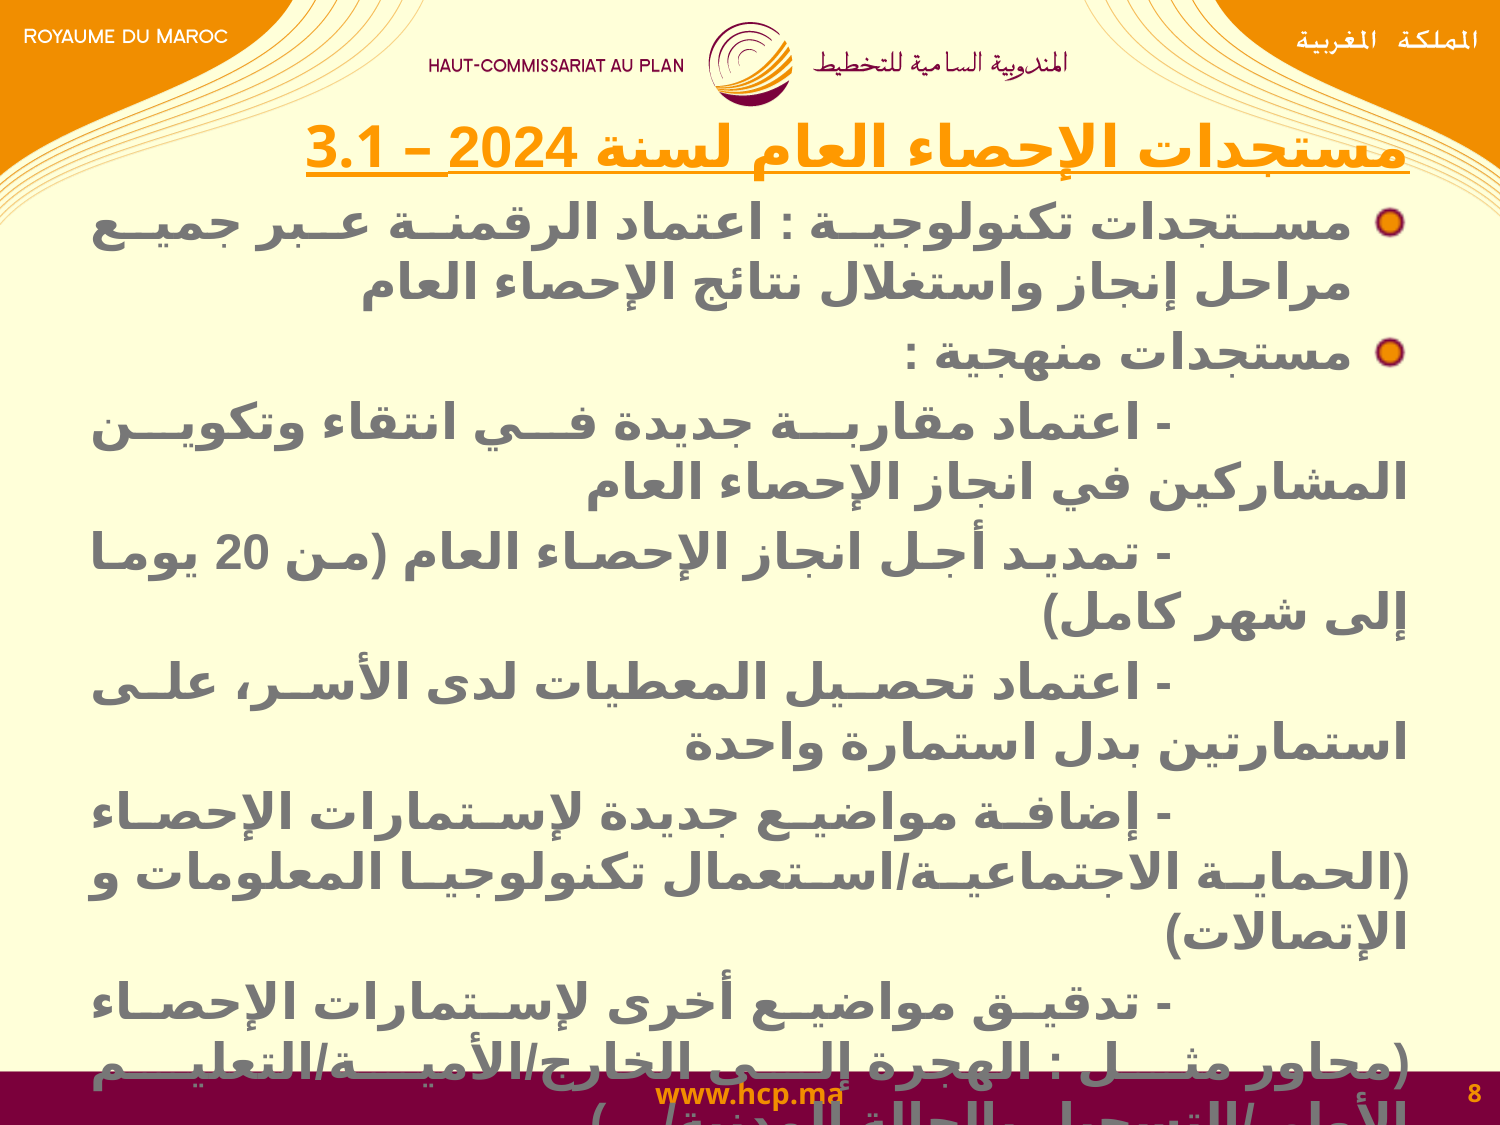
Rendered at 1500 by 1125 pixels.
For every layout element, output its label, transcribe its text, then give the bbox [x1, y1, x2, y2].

slide_number 8 [1269, 1068, 1497, 1122]
list 3.1 – مستجدات الإحصاء العام لسنة 2024 مستجدات تكنولوجية : اعتماد الرقمنة عبر جميع مراحل إنجاز واستغلال نتائج الإحصاء العام مستجدات منهجية : - اعتماد مقاربة جديدة في انتقاء وتكوين المشاركين في انجاز الإحصاء العام - تمديد أجل انجاز الإحصاء العام (من 20 يوما إلى شهر كامل) - اعتماد تحصيل المعطيات لدى الأسر، على استمارتين بدل استمارة واحدة - إضافة مواضيع جديدة لإستمارات الإحصاء (الحماية الاجتماعية/استعمال تكنولوجيا المعلومات و الإتصالات) - تدقيق مواضيع أخرى لإستمارات الإحصاء (محاور مثل : الهجرة إلى الخارج/الأمية/التعليم الأولي/التسجيل بالحالة المدنية/....) [74, 101, 1426, 1102]
picture [0, 0, 1500, 1125]
